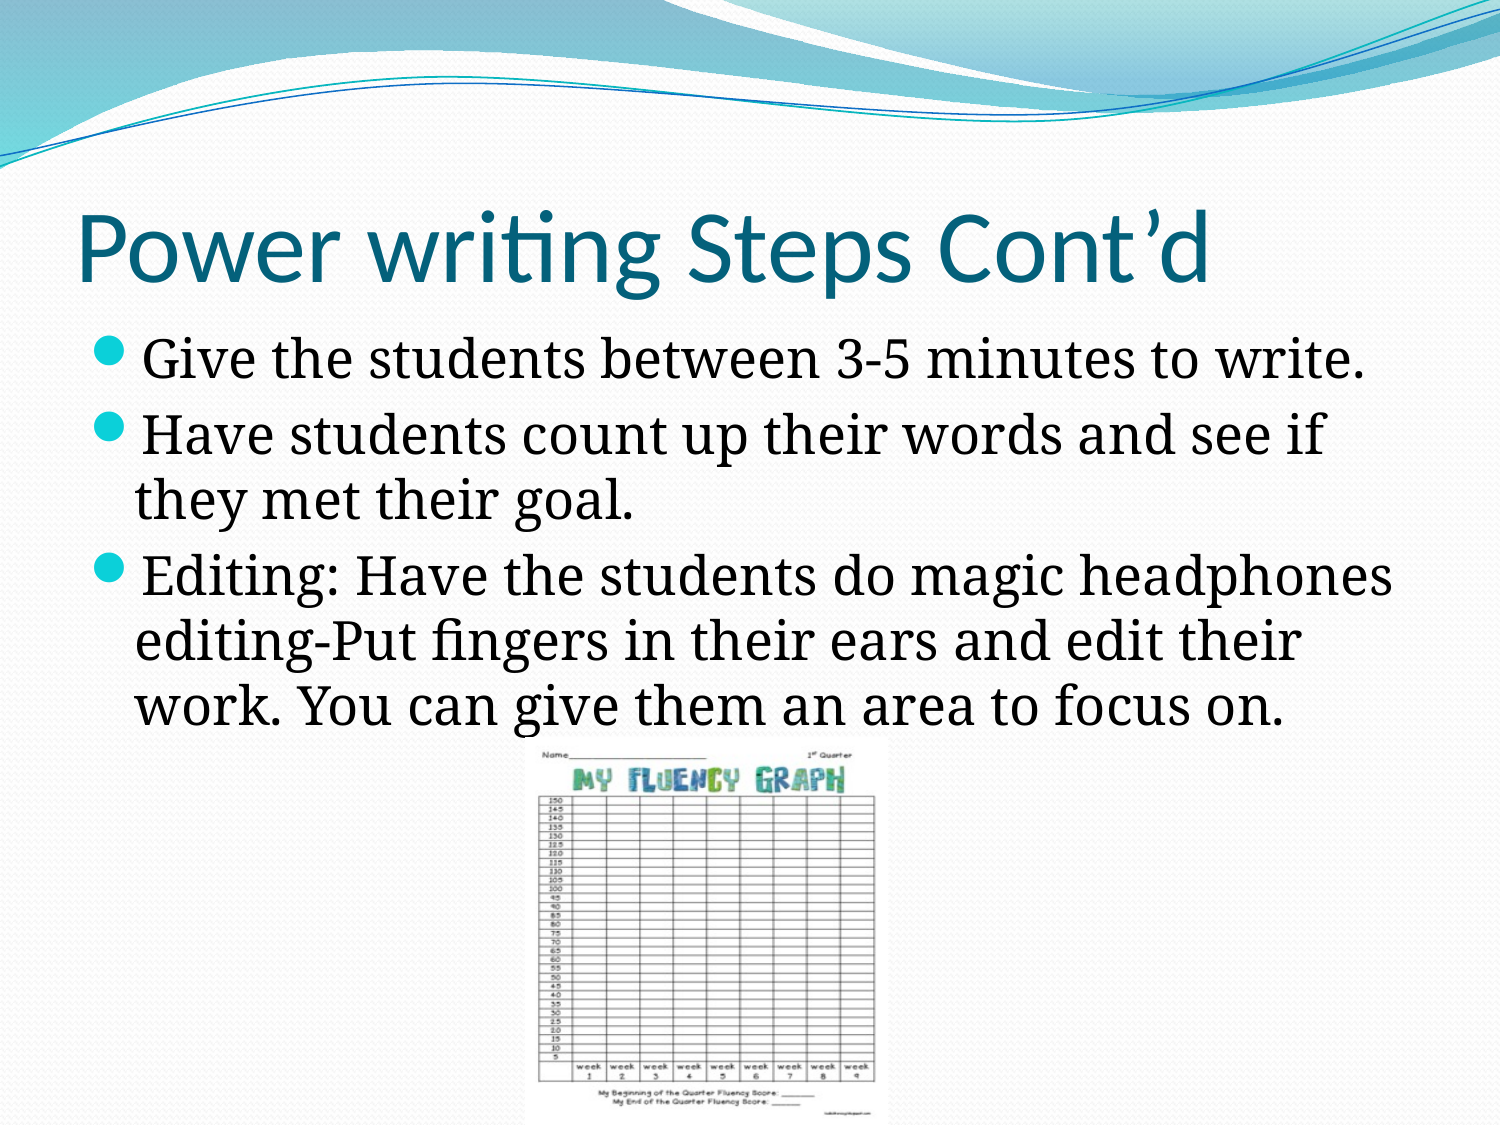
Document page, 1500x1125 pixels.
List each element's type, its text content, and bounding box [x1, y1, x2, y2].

picture [524, 737, 888, 1125]
title Power writing Steps Cont’d [75, 115, 1425, 303]
list Give the students between 3-5 minutes to write. Have students count up their words and see if they met their goal. Editing: Have the students do magic headphones editing-Put fingers in their ears and edit their work. You can give them an area to focus on. [75, 317, 1425, 1038]
